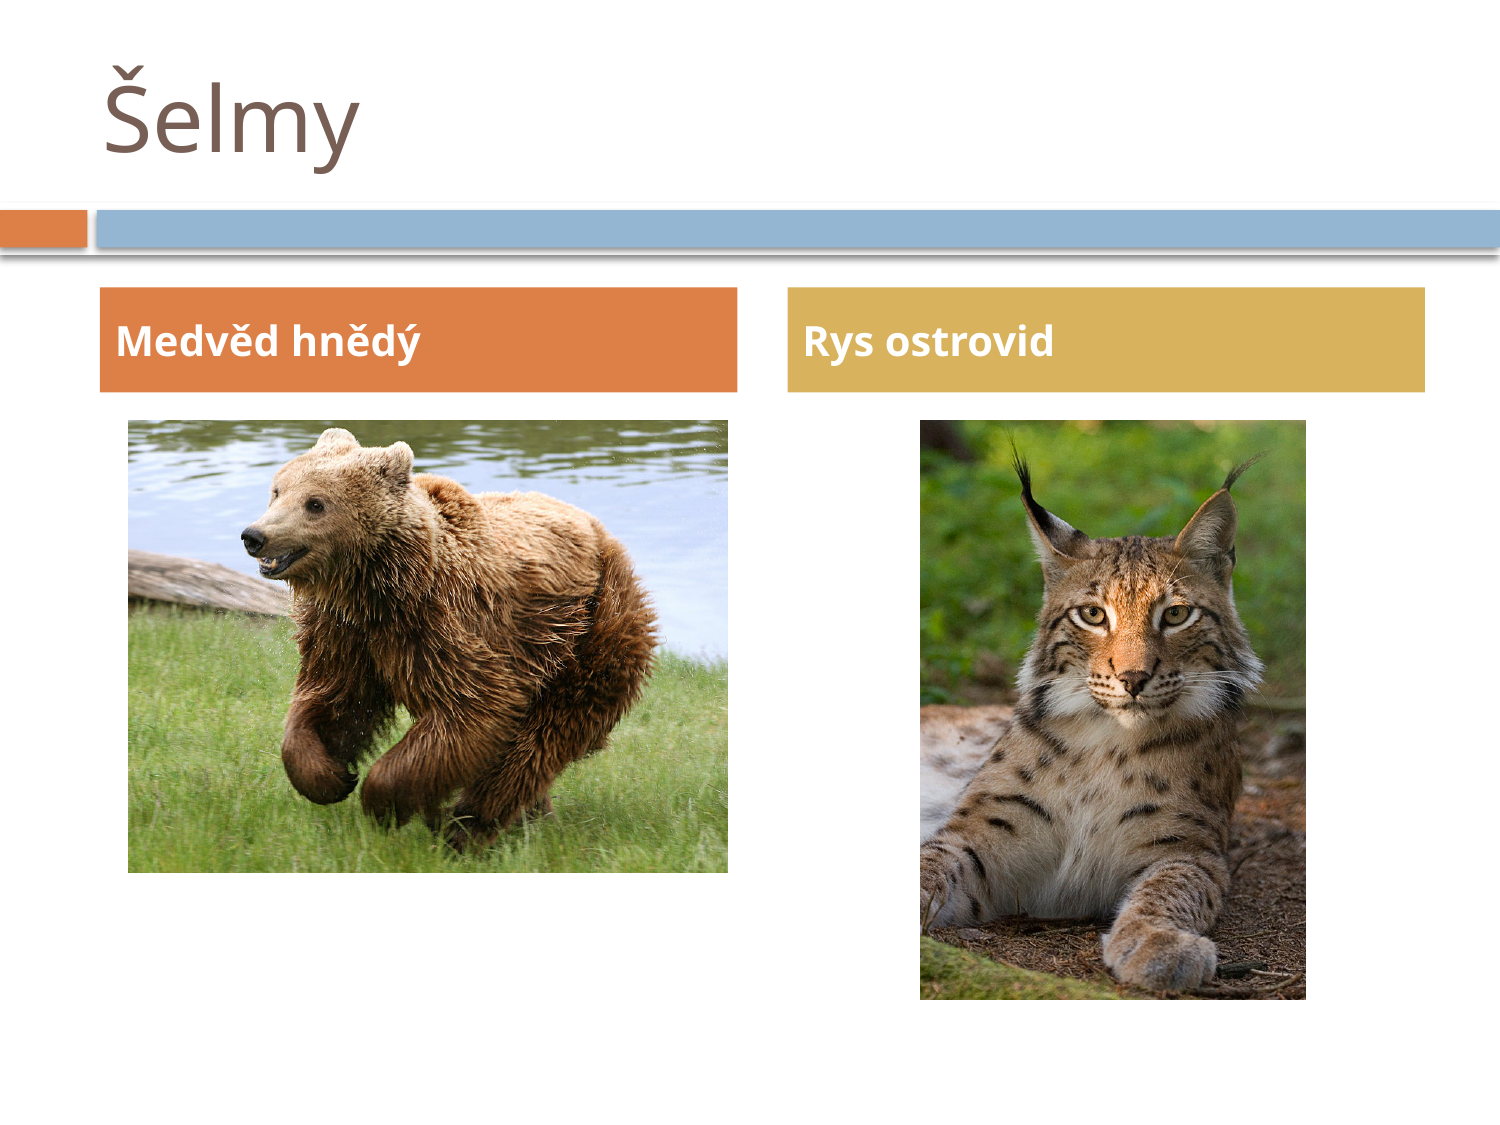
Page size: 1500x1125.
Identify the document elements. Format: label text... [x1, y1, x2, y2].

title Šelmy [87, 44, 1425, 188]
picture [919, 420, 1307, 1000]
list Rys ostrovid [787, 287, 1425, 393]
picture [128, 420, 728, 873]
list Medvěd hnědý [99, 287, 738, 393]
